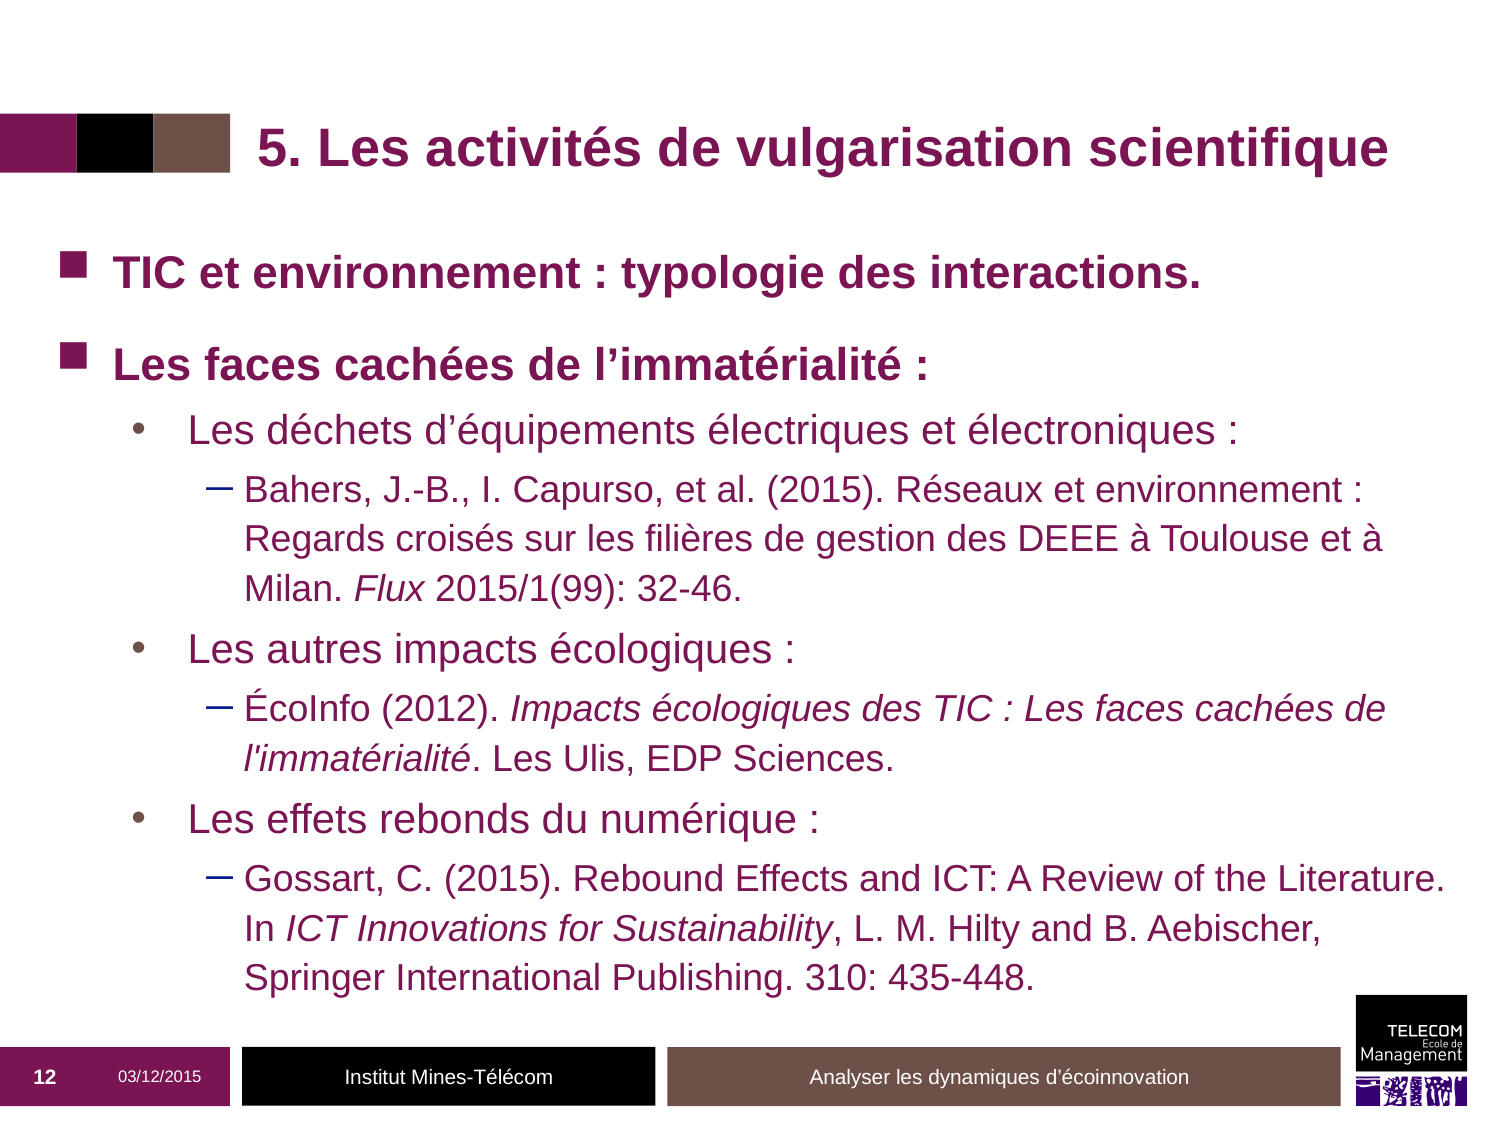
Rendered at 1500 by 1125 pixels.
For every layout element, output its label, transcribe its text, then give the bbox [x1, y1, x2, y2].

picture [1352, 1047, 1471, 1110]
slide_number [89, 1046, 232, 1106]
slide_number 12 [1, 1046, 89, 1106]
list TIC et environnement : typologie des interactions. Les faces cachées de l’immatérialité : Les déchets d’équipements électriques et électroniques : Bahers, J.-B., I. Capurso, et al. (2015). Réseaux et environnement : Regards croisés sur les filières de gestion des DEEE à Toulouse et à Milan. Flux 2015/1(99): 32-46. Les autres impacts écologiques : ÉcoInfo (2012). Impacts écologiques des TIC : Les faces cachées de l'immatérialité. Les Ulis, EDP Sciences. Les effets rebonds du numérique : Gossart, C. (2015). Rebound Effects and ICT: A Review of the Literature. In ICT Innovations for Sustainability, L. M. Hilty and B. Aebischer, Springer International Publishing. 310: 435-448. [41, 208, 1471, 1047]
title 5. Les activités de vulgarisation scientifique [242, 0, 1425, 185]
footer Analyser les dynamiques d’écoinnovation [667, 1046, 1341, 1106]
